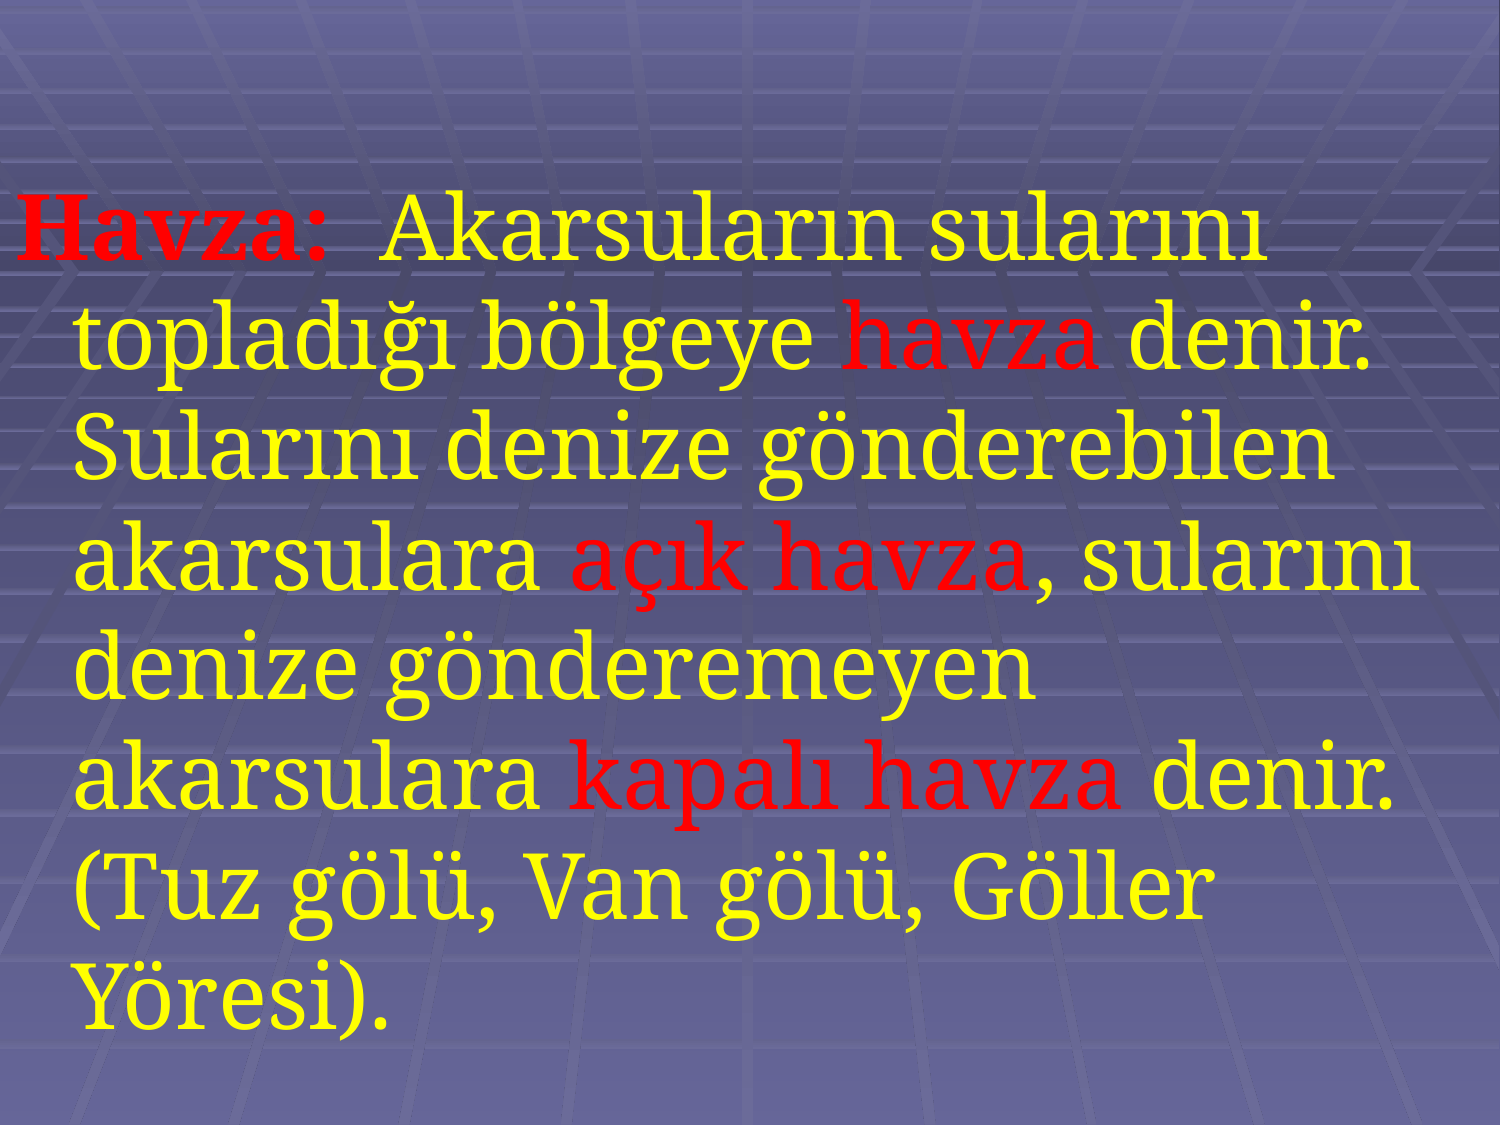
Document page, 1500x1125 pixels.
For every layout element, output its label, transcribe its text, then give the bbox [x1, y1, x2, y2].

list Havza: Akarsuların sularını topladığı bölgeye havza denir. Sularını denize gönderebilen akarsulara açık havza, sularını denize gönderemeyen akarsulara kapalı havza denir. (Tuz gölü, Van gölü, Göller Yöresi). [0, 160, 1500, 1007]
